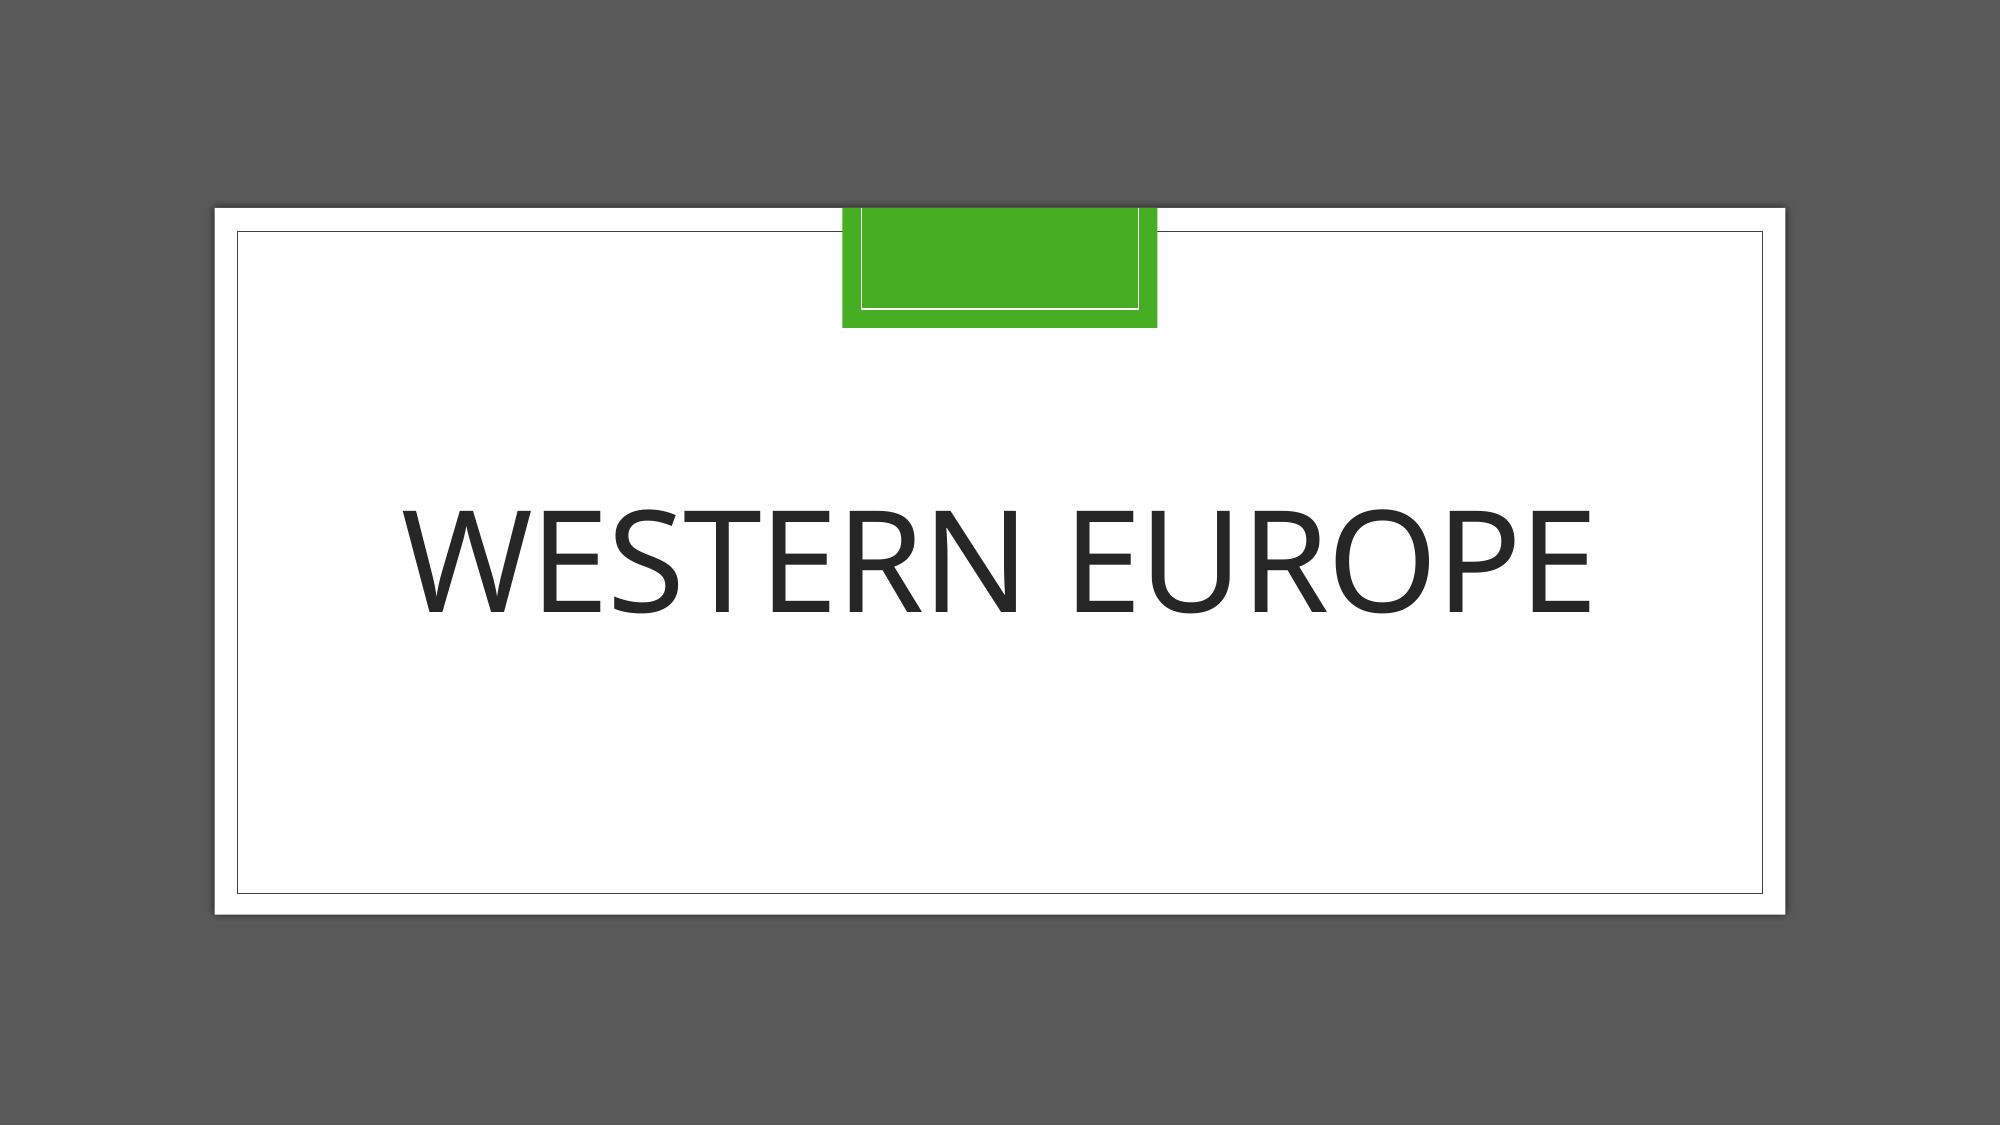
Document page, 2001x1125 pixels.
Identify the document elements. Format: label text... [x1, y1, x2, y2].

title Western Europe [267, 373, 1733, 769]
